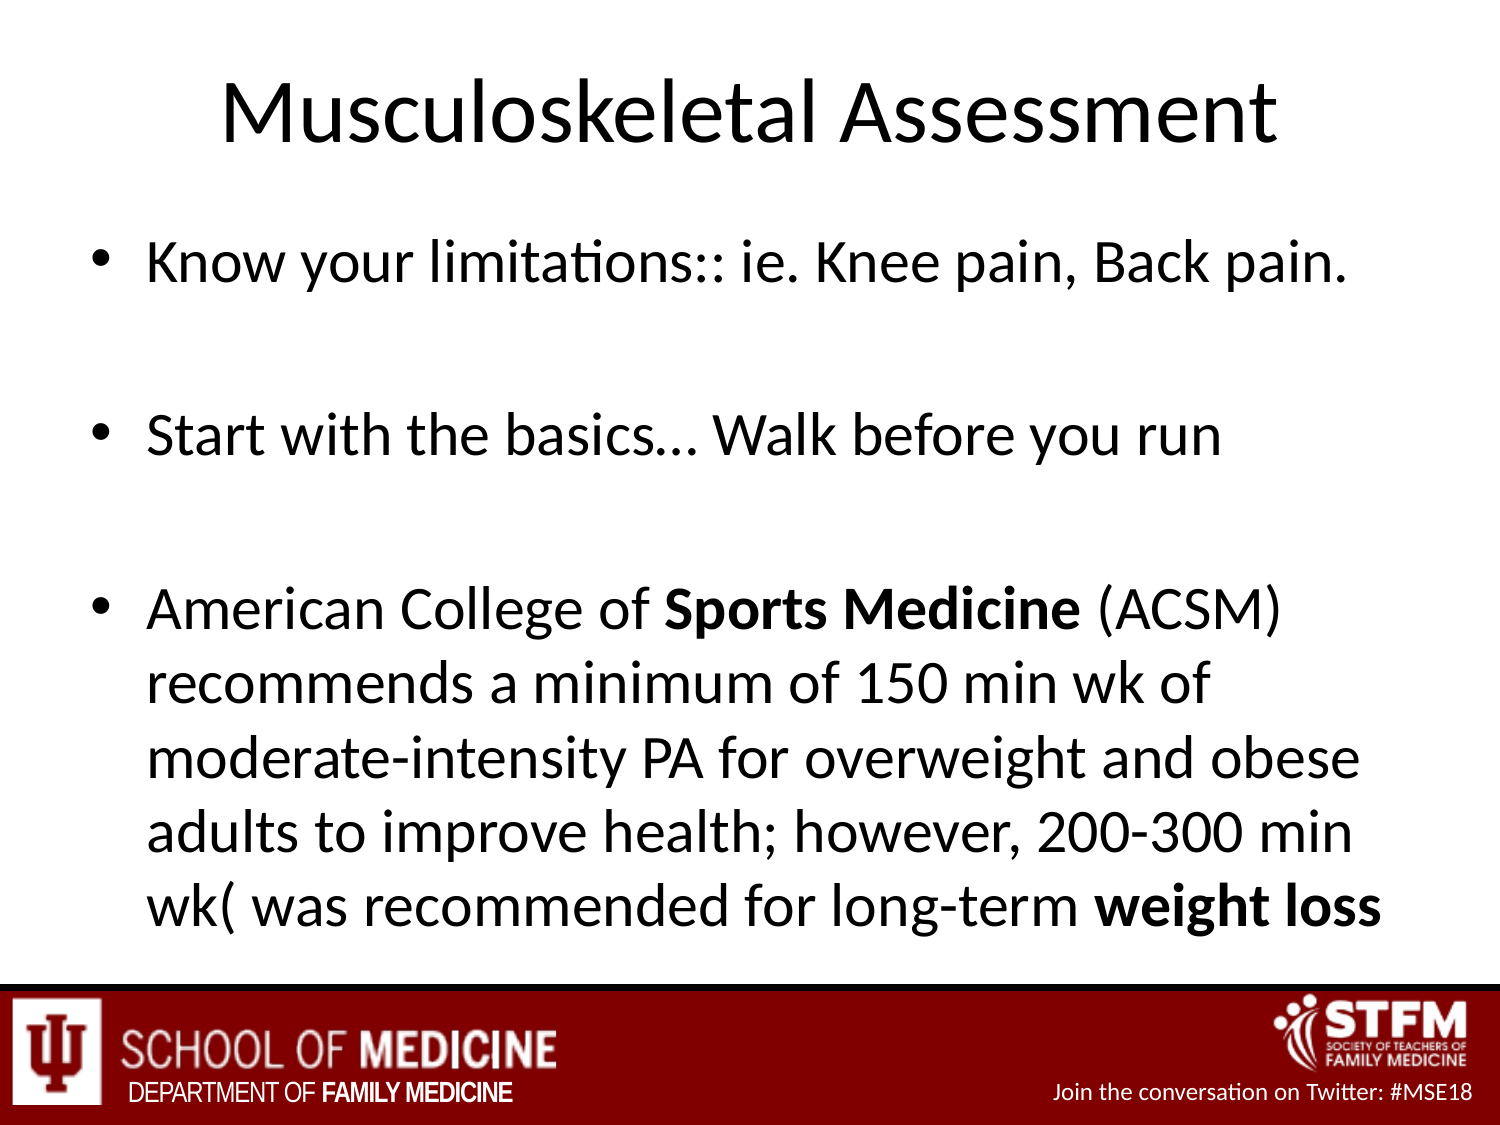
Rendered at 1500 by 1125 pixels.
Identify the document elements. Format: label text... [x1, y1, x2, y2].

list Know your limitations:: ie. Knee pain, Back pain. Start with the basics… Walk before you run American College of Sports Medicine (ACSM) recommends a minimum of 150 min wk of moderate-intensity PA for overweight and obese adults to improve health; however, 200-300 min wk( was recommended for long-term weight loss [75, 212, 1425, 955]
title Musculoskeletal Assessment [75, 12, 1425, 200]
picture [1271, 991, 1471, 1074]
